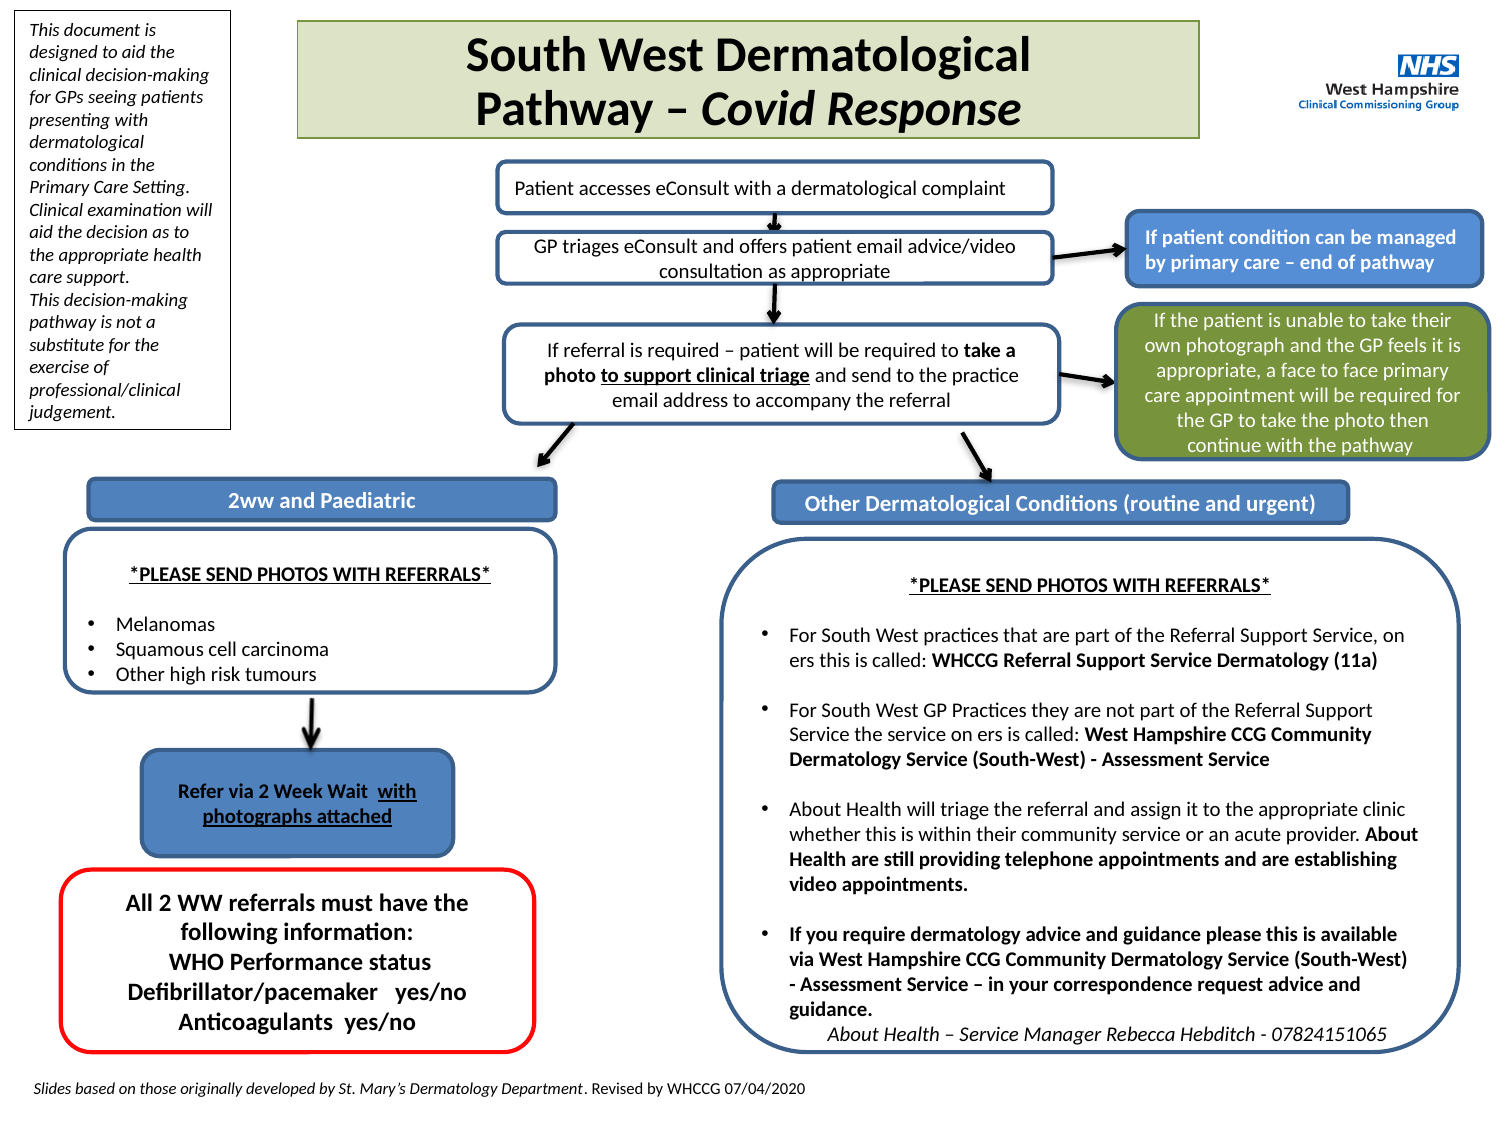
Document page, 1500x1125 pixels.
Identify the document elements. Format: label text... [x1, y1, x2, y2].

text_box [961, 432, 992, 483]
table_header South West Dermatological Pathway – Covid Response [298, 22, 1198, 137]
text_box If the patient is unable to take their own photograph and the GP feels it is appropriate, a face to face primary care appointment will be required for the GP to take the photo then continue with the pathway [1114, 301, 1492, 462]
text_box All 2 WW referrals must have the following information: WHO Performance status Defibrillator/pacemaker yes/no Anticoagulants yes/no [58, 867, 537, 1055]
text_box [536, 422, 574, 468]
text_box GP triages eConsult and offers patient email advice/video consultation as appropriate [495, 229, 1055, 286]
picture [284, 692, 336, 788]
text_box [1058, 373, 1117, 384]
text_box Refer via 2 Week Wait with photographs attached [139, 747, 456, 859]
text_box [1052, 248, 1127, 258]
text_box Slides based on those originally developed by St. Mary’s Dermatology Department. Revised by WHCCG 07/04/2020 [18, 1070, 1433, 1106]
picture [1200, 31, 1484, 150]
text_box *PLEASE SEND PHOTOS WITH REFERRALS* For South West practices that are part of the Referral Support Service, on ers this is called: WHCCG Referral Support Service Dermatology (11a) For South West GP Practices they are not part of the Referral Support Service the service on ers is called: West Hampshire CCG Community Dermatology Service (South-West) - Assessment Service About Health will triage the referral and assign it to the appropriate clinic whether this is within their community service or an acute provider. About Health are still providing telephone appointments and are establishing video appointments. If you require dermatology advice and guidance please this is available via West Hampshire CCG Community Dermatology Service (South-West) - Assessment Service – in your correspondence request advice and guidance. About Health – Service Manager Rebecca Hebditch - 07824151065 [719, 536, 1461, 1055]
text_box If patient condition can be managed by primary care – end of pathway [1124, 208, 1485, 289]
text_box 2ww and Paediatric [86, 476, 558, 523]
text_box Other Dermatological Conditions (routine and urgent) [771, 479, 1351, 525]
text_box Patient accesses eConsult with a dermatological complaint [495, 159, 1055, 216]
text_box *PLEASE SEND PHOTOS WITH REFERRALS* Melanomas Squamous cell carcinoma Other high risk tumours [62, 526, 558, 695]
text_box If referral is required – patient will be required to take a photo to support clinical triage and send to the practice email address to accompany the referral [501, 322, 1062, 426]
text_box This document is designed to aid the clinical decision-making for GPs seeing patients presenting with dermatological conditions in the Primary Care Setting. Clinical examination will aid the decision as to the appropriate health care support. This decision-making pathway is not a substitute for the exercise of professional/clinical judgement. [14, 10, 231, 430]
